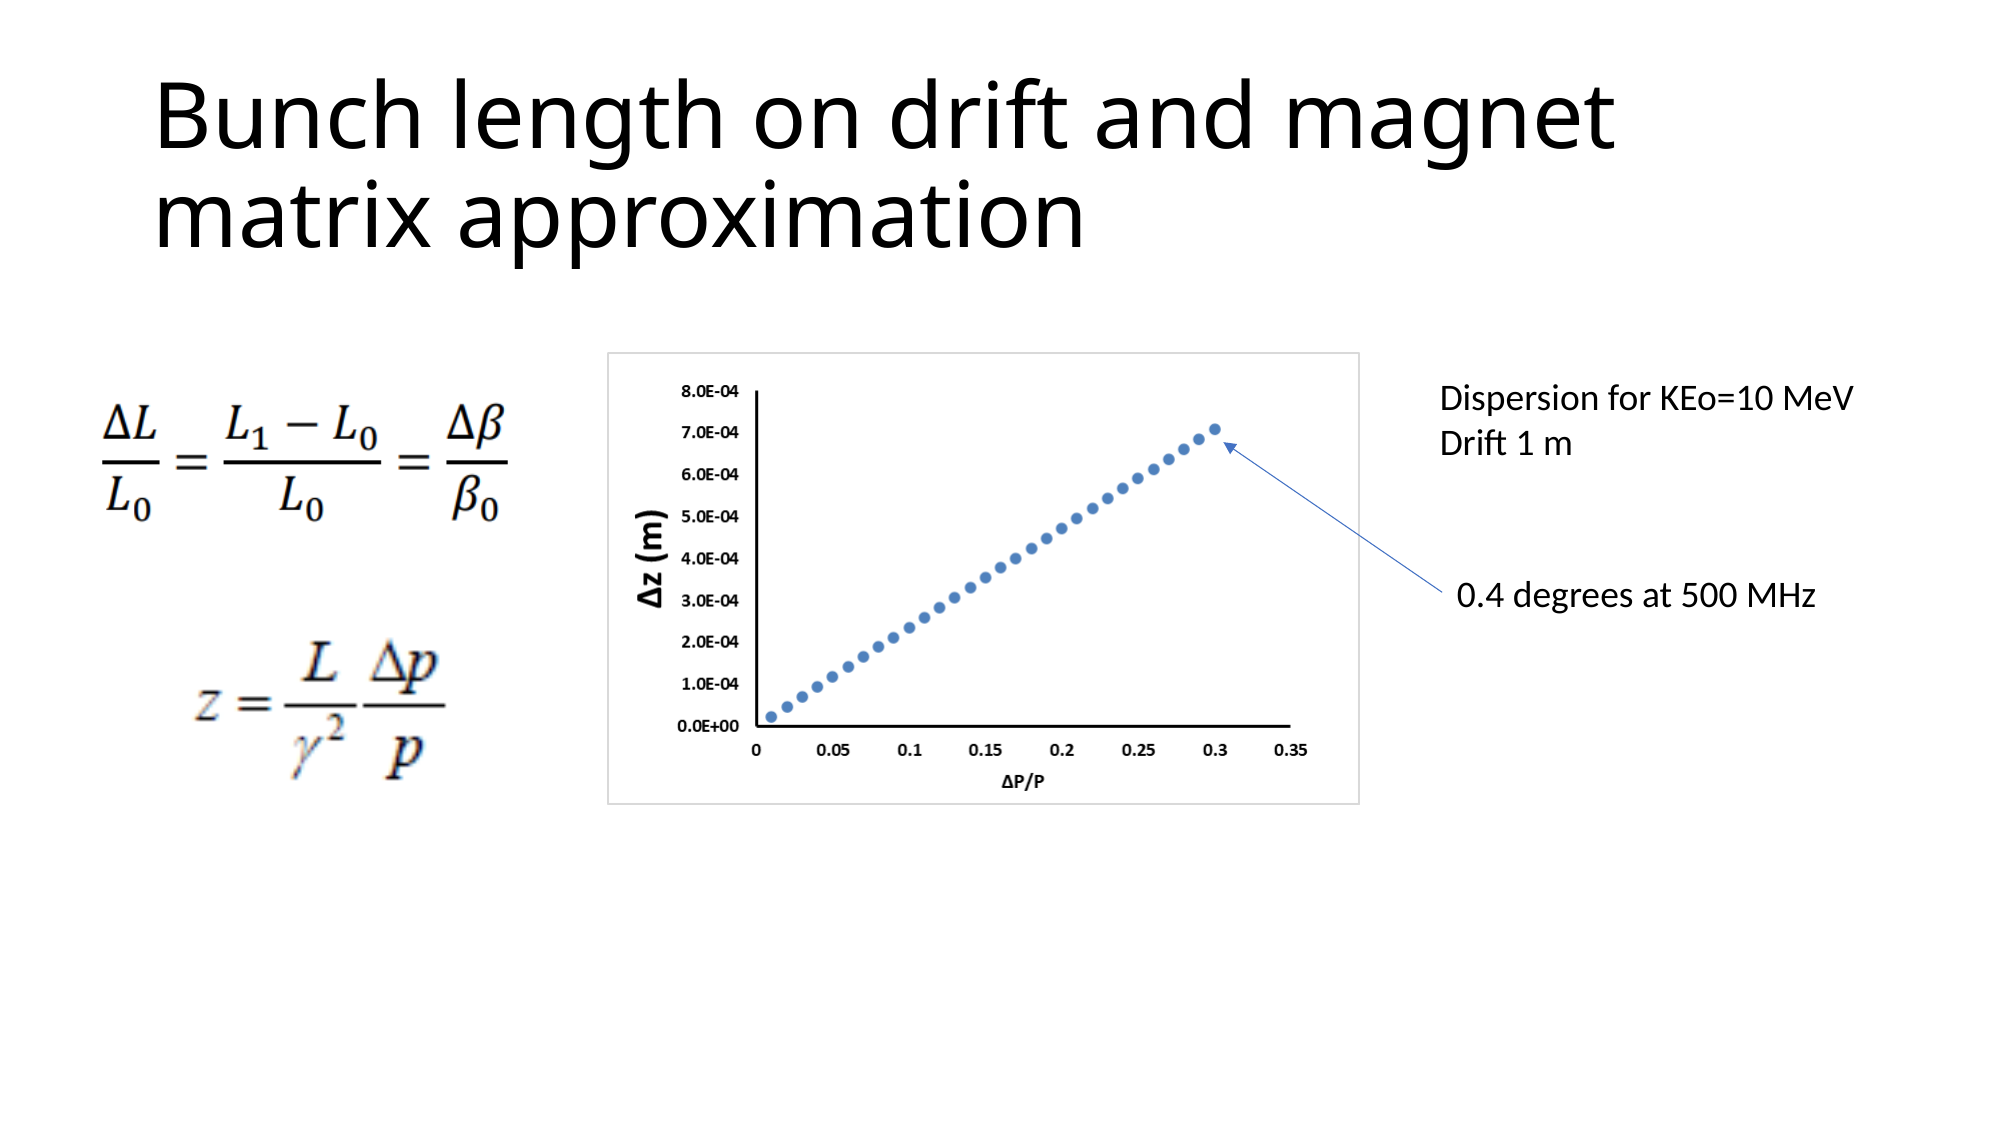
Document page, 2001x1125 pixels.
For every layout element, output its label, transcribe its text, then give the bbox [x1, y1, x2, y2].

text_box 0.4 degrees at 500 MHz [1442, 562, 1836, 623]
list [65, 388, 533, 553]
picture [163, 623, 489, 833]
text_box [1223, 442, 1443, 593]
title Bunch length on drift and magnet matrix approximation [137, 59, 1863, 278]
picture [606, 352, 1360, 805]
text_box Dispersion for KEo=10 MeV Drift 1 m [1425, 365, 1961, 516]
